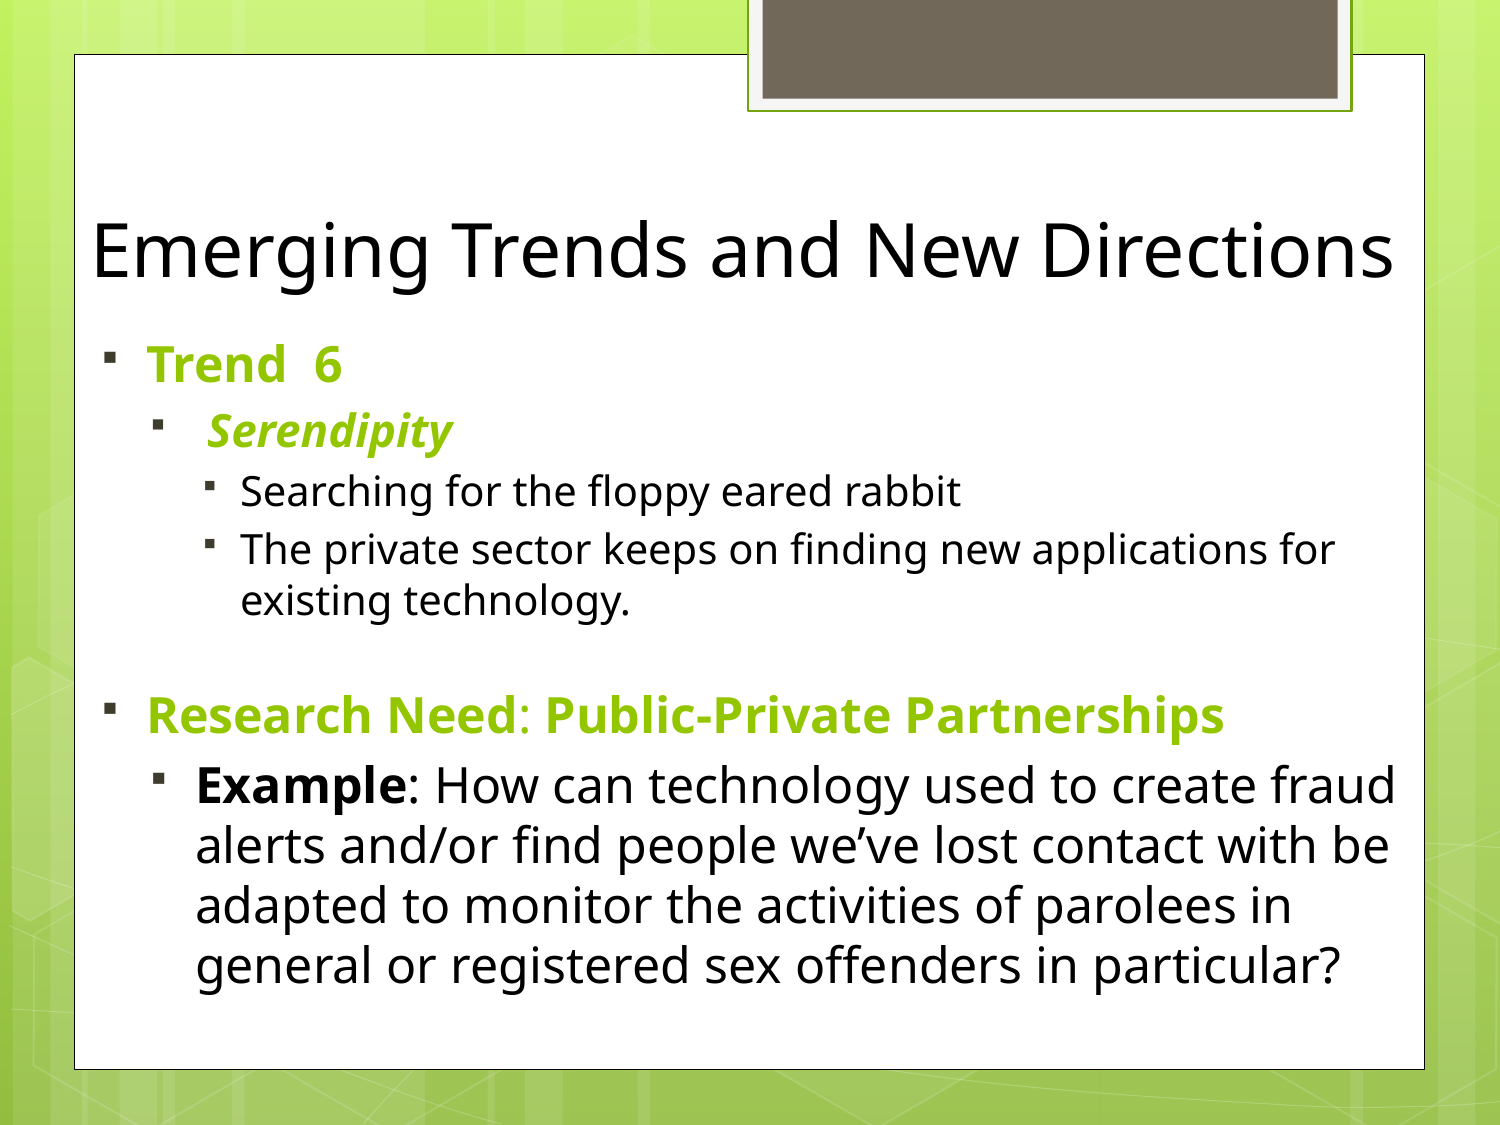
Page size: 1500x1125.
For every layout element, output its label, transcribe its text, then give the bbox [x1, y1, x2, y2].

title Emerging Trends and New Directions [75, 125, 1425, 300]
list Trend 6 Serendipity Searching for the floppy eared rabbit The private sector keeps on finding new applications for existing technology. Research Need: Public-Private Partnerships Example: How can technology used to create fraud alerts and/or find people we’ve lost contact with be adapted to monitor the activities of parolees in general or registered sex offenders in particular? [75, 324, 1425, 1035]
